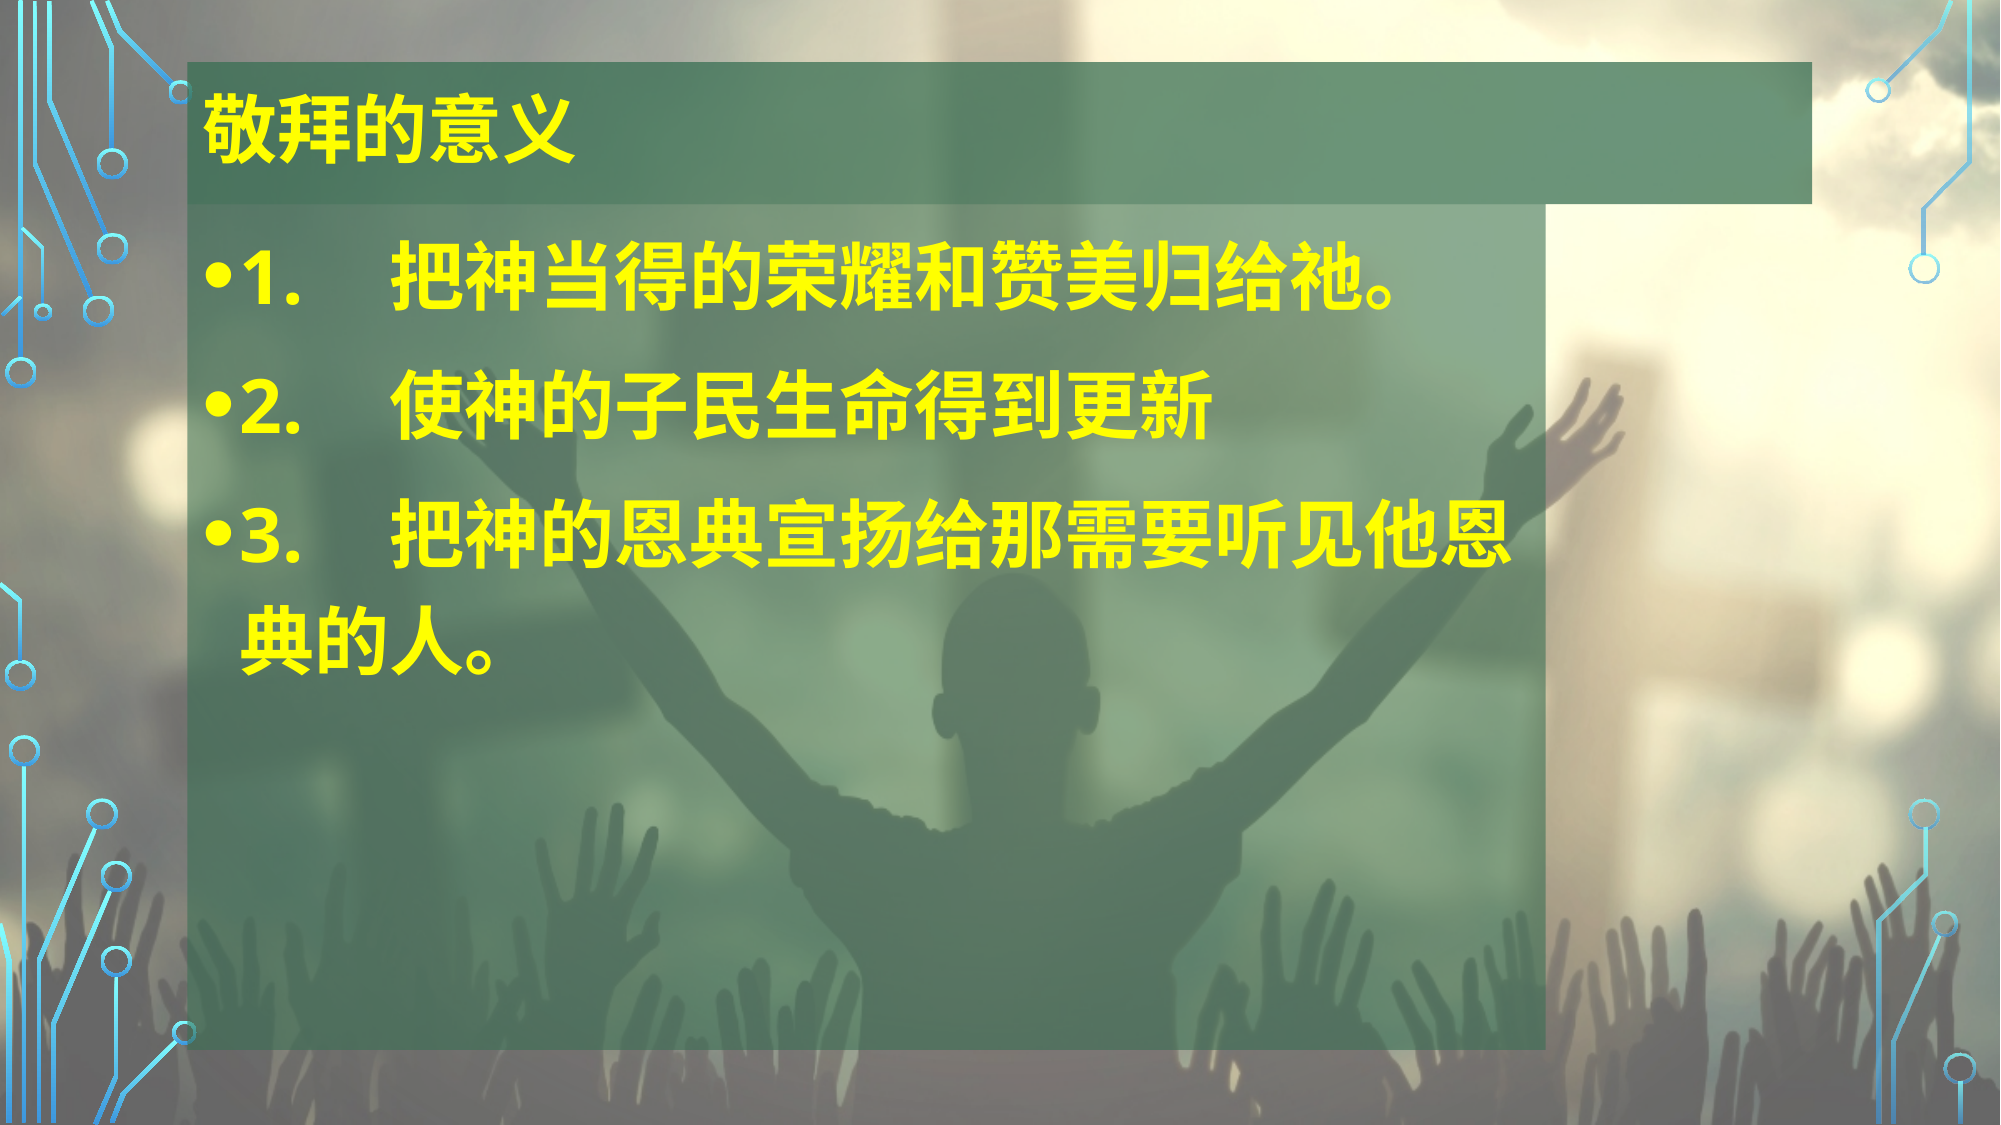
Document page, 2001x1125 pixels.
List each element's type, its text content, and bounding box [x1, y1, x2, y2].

list 1. 把神当得的荣耀和赞美归给祂。 2. 使神的子民生命得到更新 3. 把神的恩典宣扬给那需要听见他恩典的人。 [187, 204, 1546, 1050]
title 敬拜的意义 [187, 62, 1813, 205]
